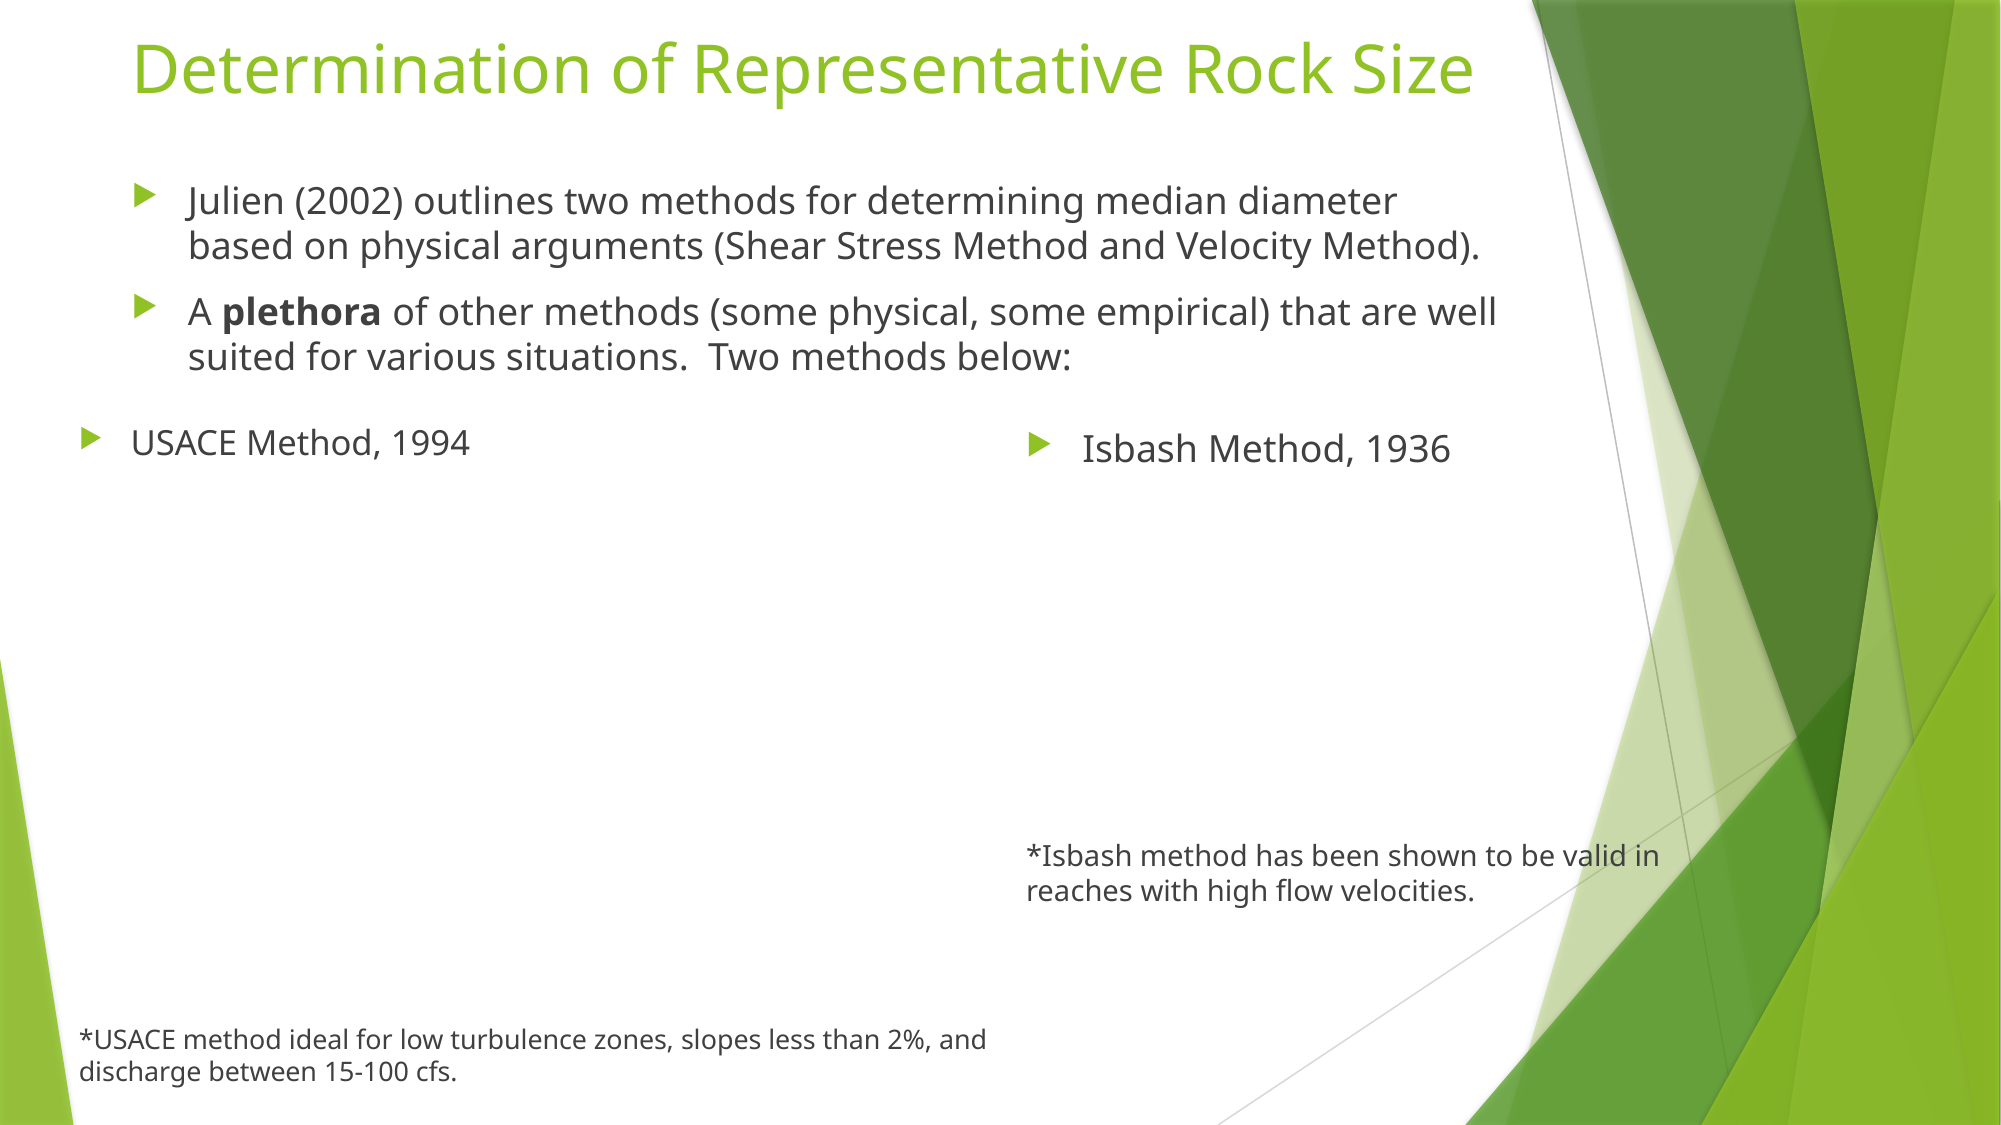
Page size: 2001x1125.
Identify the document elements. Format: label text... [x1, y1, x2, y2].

list Julien (2002) outlines two methods for determining median diameter based on physical arguments (Shear Stress Method and Velocity Method). A plethora of other methods (some physical, some empirical) that are well suited for various situations. Two methods below: [116, 169, 1527, 391]
